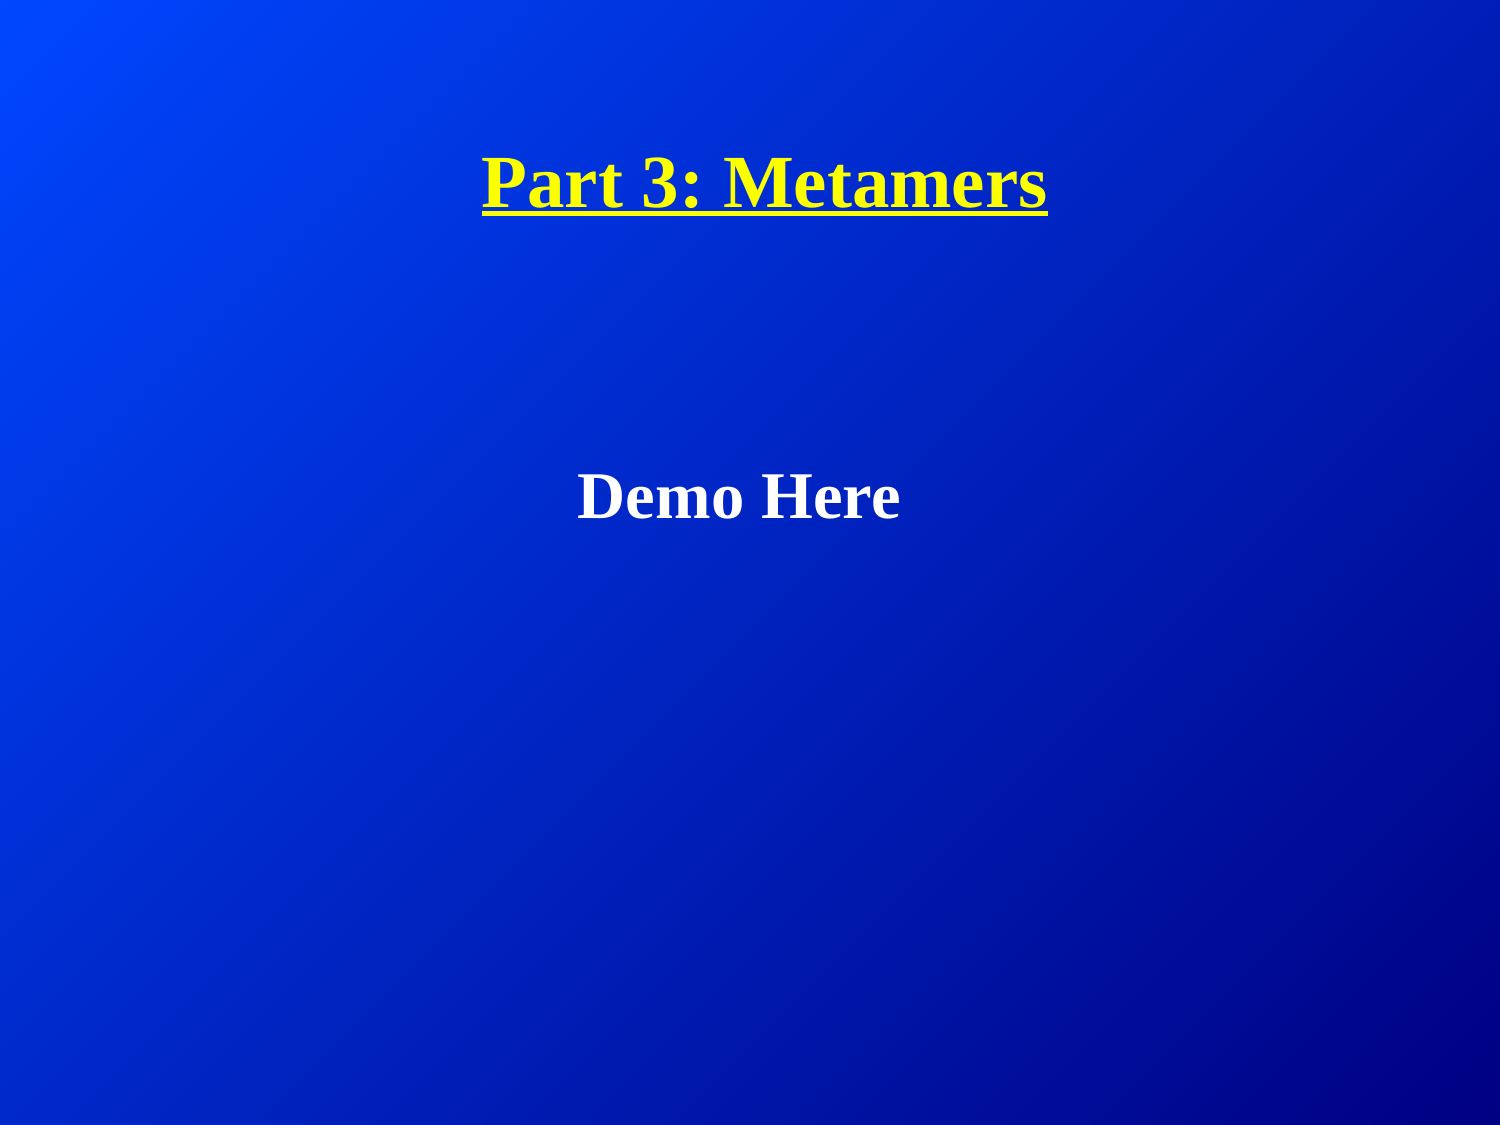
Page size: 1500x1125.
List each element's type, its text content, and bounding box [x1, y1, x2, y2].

text_box Part 3: Metamers [467, 124, 1064, 230]
text_box Demo Here [562, 444, 917, 540]
